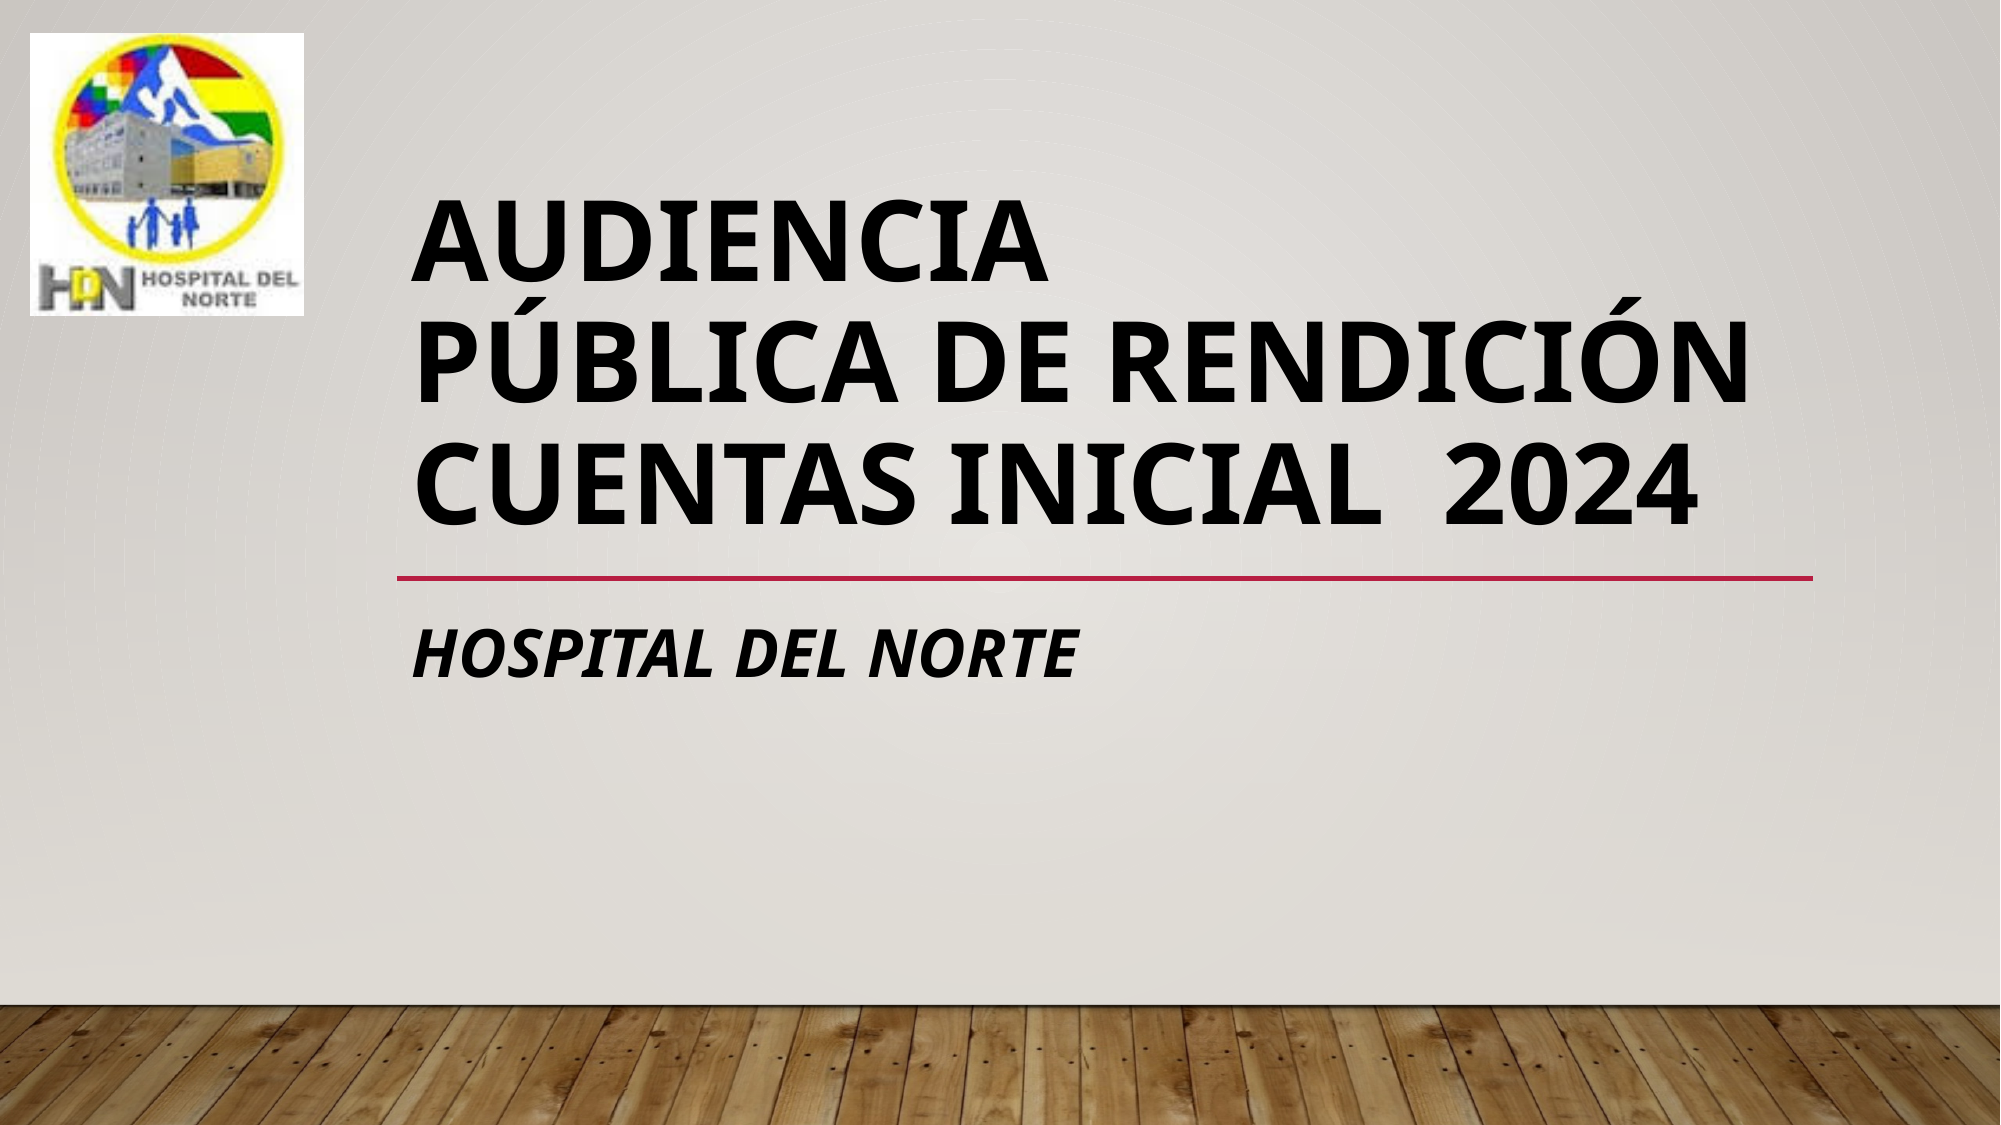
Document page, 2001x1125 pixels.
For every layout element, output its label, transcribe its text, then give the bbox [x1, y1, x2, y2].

picture [0, 1005, 2000, 1125]
picture [30, 33, 304, 317]
title AUDIENCIA PÚBLICA DE RENDICIÓN CUENTAS INICIAL 2024 [396, 131, 1814, 549]
subtitle HOSPITAL DEL NORTE [396, 579, 1814, 740]
